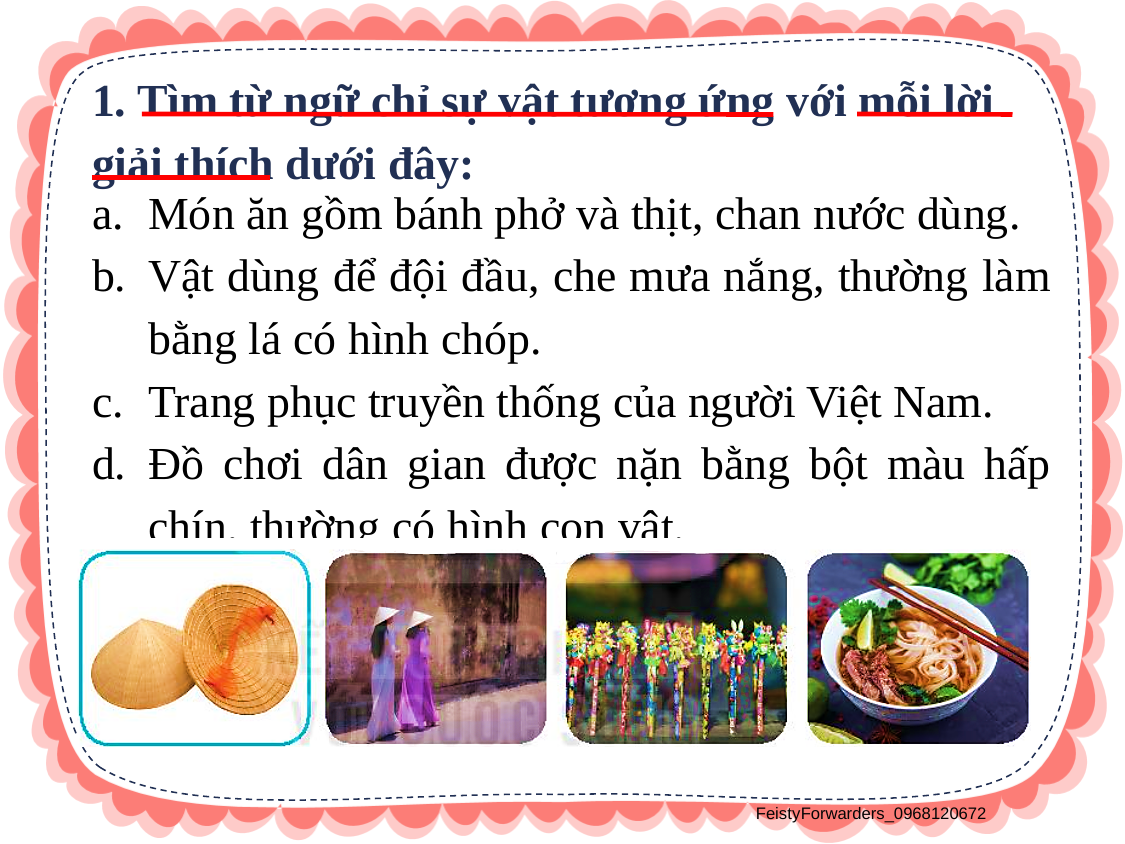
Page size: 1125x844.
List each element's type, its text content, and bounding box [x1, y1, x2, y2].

picture [0, 0, 1125, 844]
text_box Món ăn gồm bánh phở và thịt, chan nước dùng. Vật dùng để đội đầu, che mưa nắng, thường làm bằng lá có hình chóp. Trang phục truyền thống của người Việt Nam. Đồ chơi dân gian được nặn bằng bột màu hấp chín, thường có hình con vật. [77, 168, 1067, 559]
text_box 1. Tìm từ ngữ chỉ sự vật tương ứng với mỗi lời giải thích dưới đây: [77, 55, 1067, 168]
